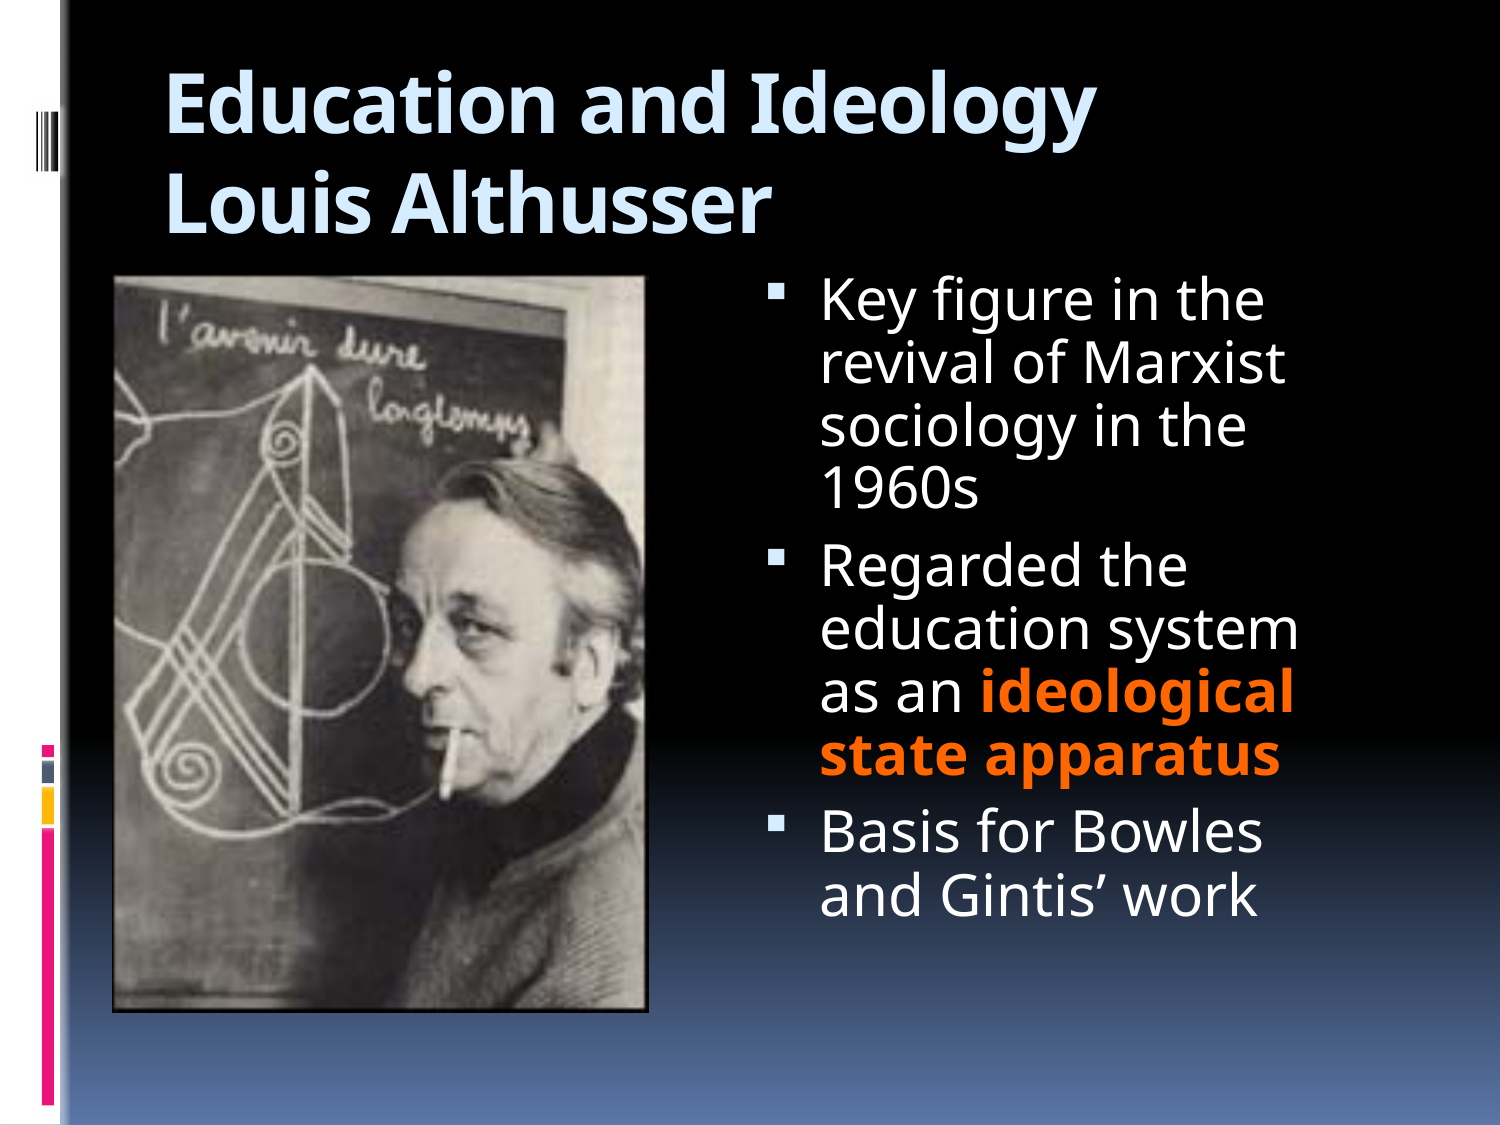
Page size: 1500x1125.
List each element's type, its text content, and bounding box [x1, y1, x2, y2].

picture [111, 274, 650, 1013]
title Education and Ideology Louis Althusser [147, 42, 1423, 193]
list Key figure in the revival of Marxist sociology in the 1960s Regarded the education system as an ideological state apparatus Basis for Bowles and Gintis’ work [737, 262, 1388, 1000]
